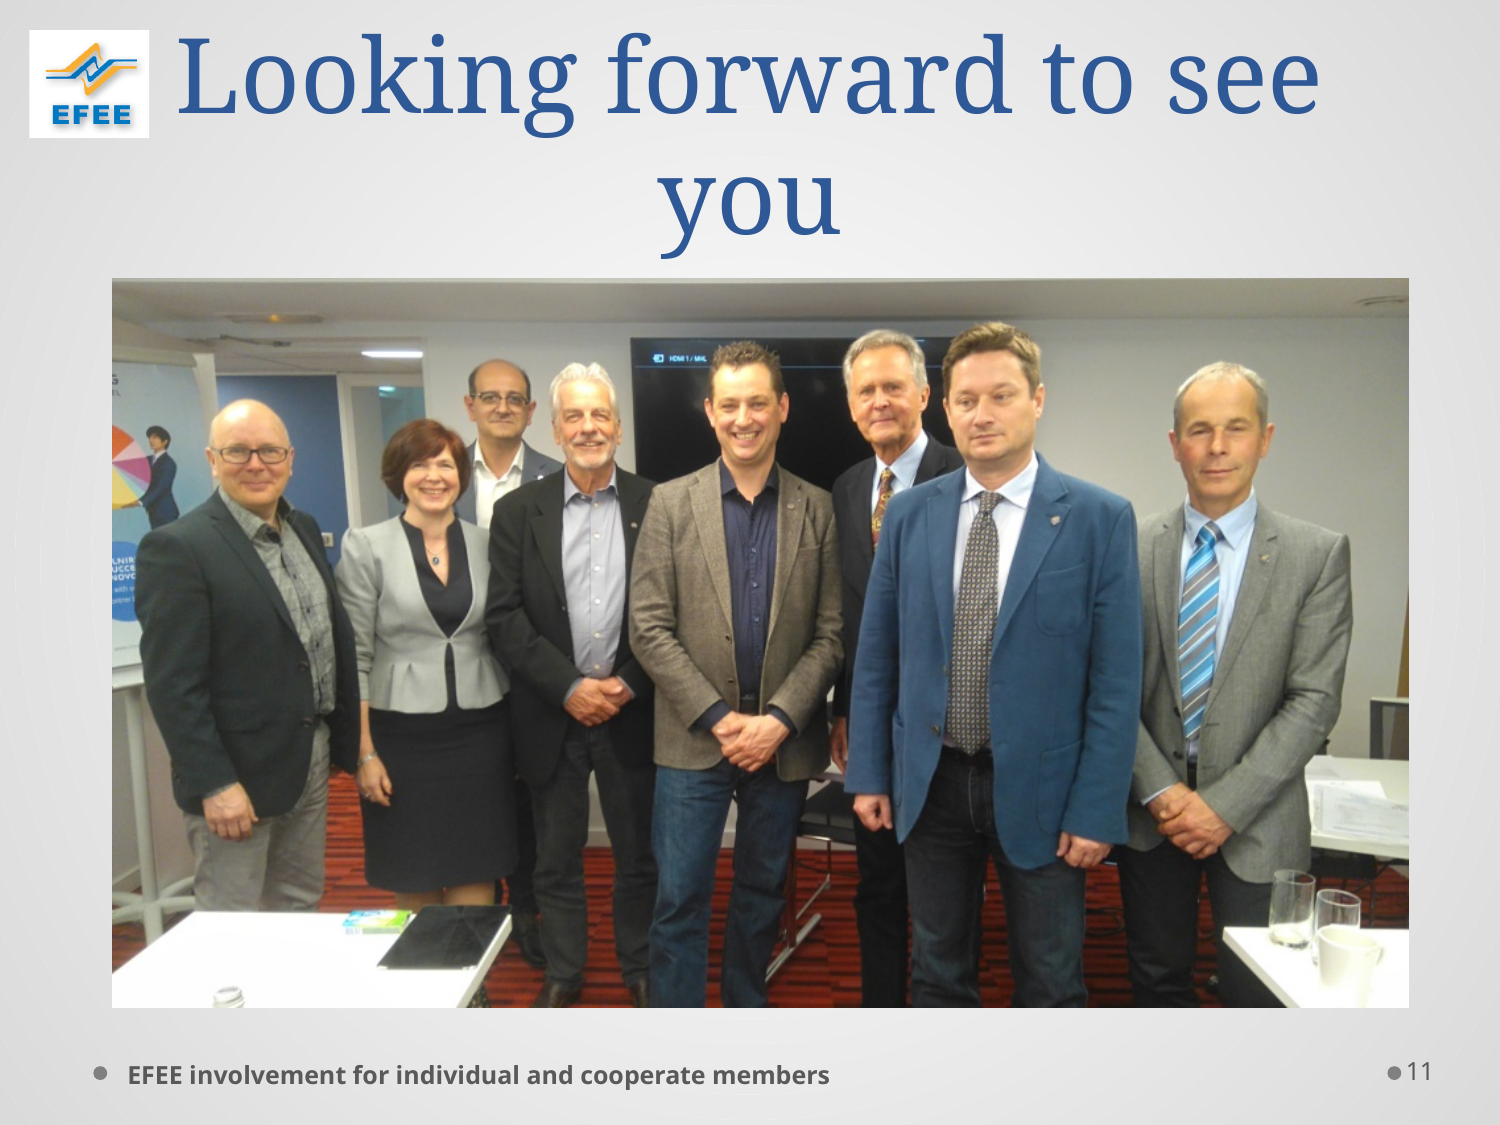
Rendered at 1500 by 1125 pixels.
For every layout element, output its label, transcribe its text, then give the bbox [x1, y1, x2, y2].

footer EFEE involvement for individual and cooperate members [119, 1058, 927, 1091]
picture [29, 30, 150, 138]
title Looking forward to see you [75, 0, 1425, 263]
picture [111, 278, 1409, 1009]
slide_number 11 [1401, 1042, 1494, 1103]
